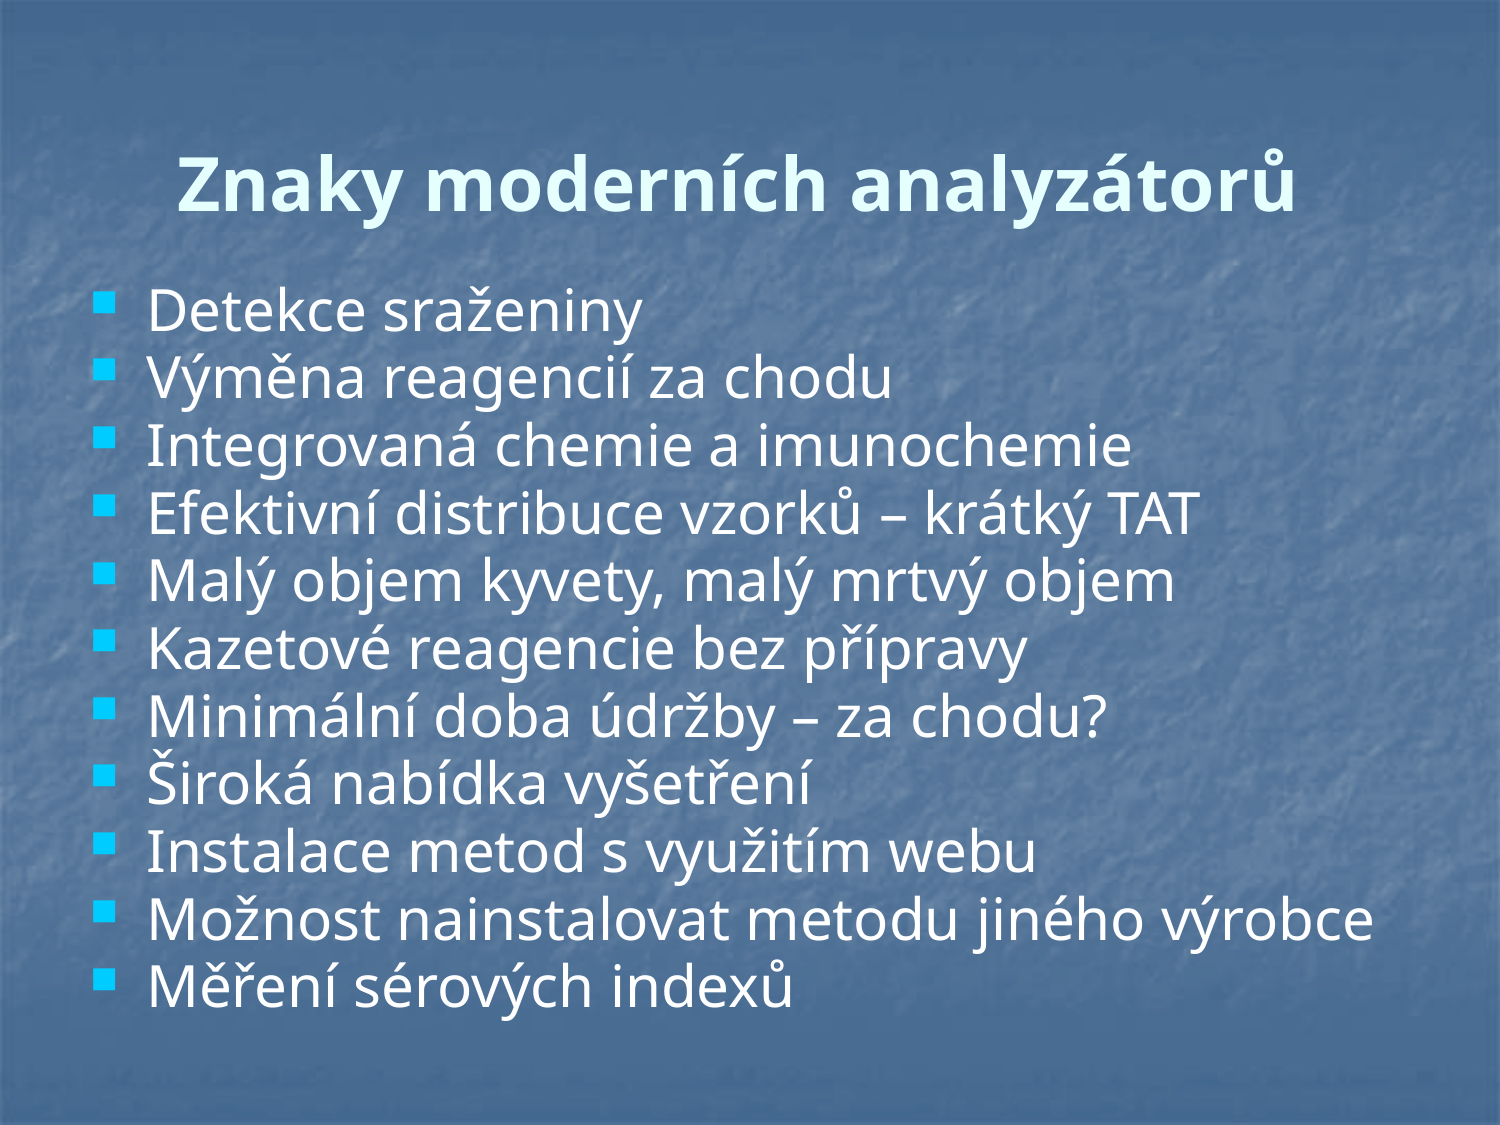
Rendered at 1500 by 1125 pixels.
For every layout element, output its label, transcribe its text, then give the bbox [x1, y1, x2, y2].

title Znaky moderních analyzátorů [75, 62, 1425, 278]
list Detekce sraženiny Výměna reagencií za chodu Integrovaná chemie a imunochemie Efektivní distribuce vzorků – krátký TAT Malý objem kyvety, malý mrtvý objem Kazetové reagencie bez přípravy Minimální doba údržby – za chodu? Široká nabídka vyšetření Instalace metod s využitím webu Možnost nainstalovat metodu jiného výrobce Měření sérových indexů [75, 278, 1425, 1094]
